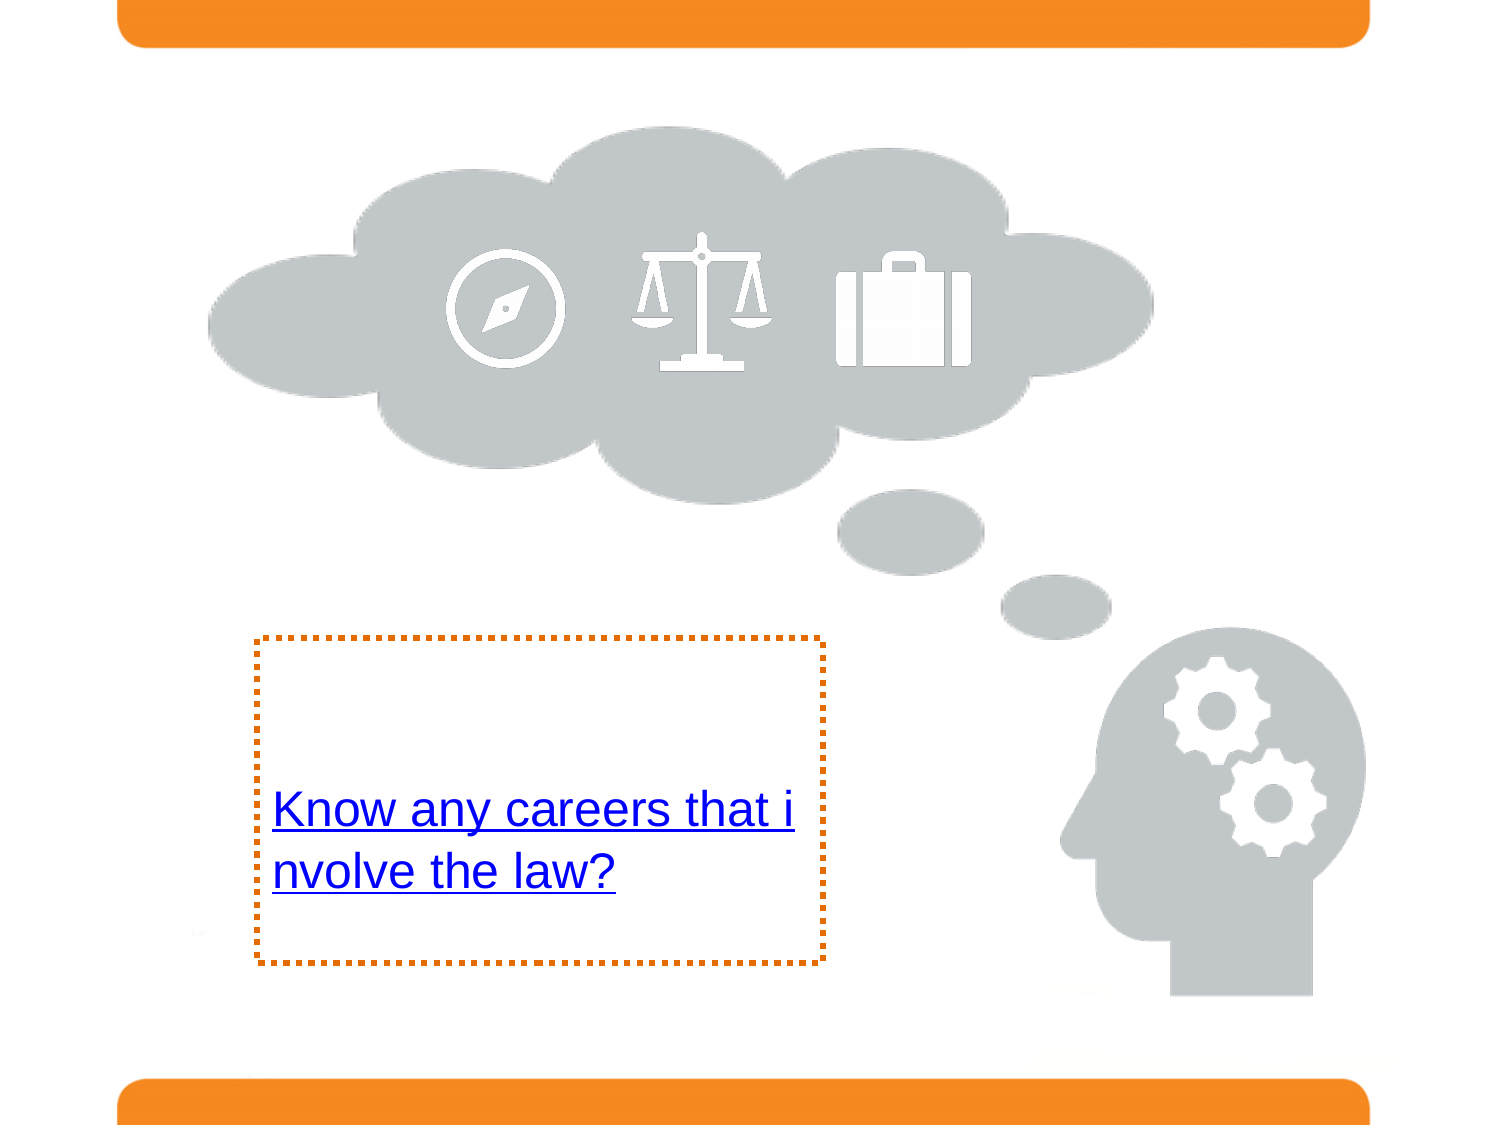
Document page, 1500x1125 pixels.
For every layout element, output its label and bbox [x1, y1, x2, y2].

text_box [169, 115, 1428, 1040]
picture [0, 0, 1500, 1125]
